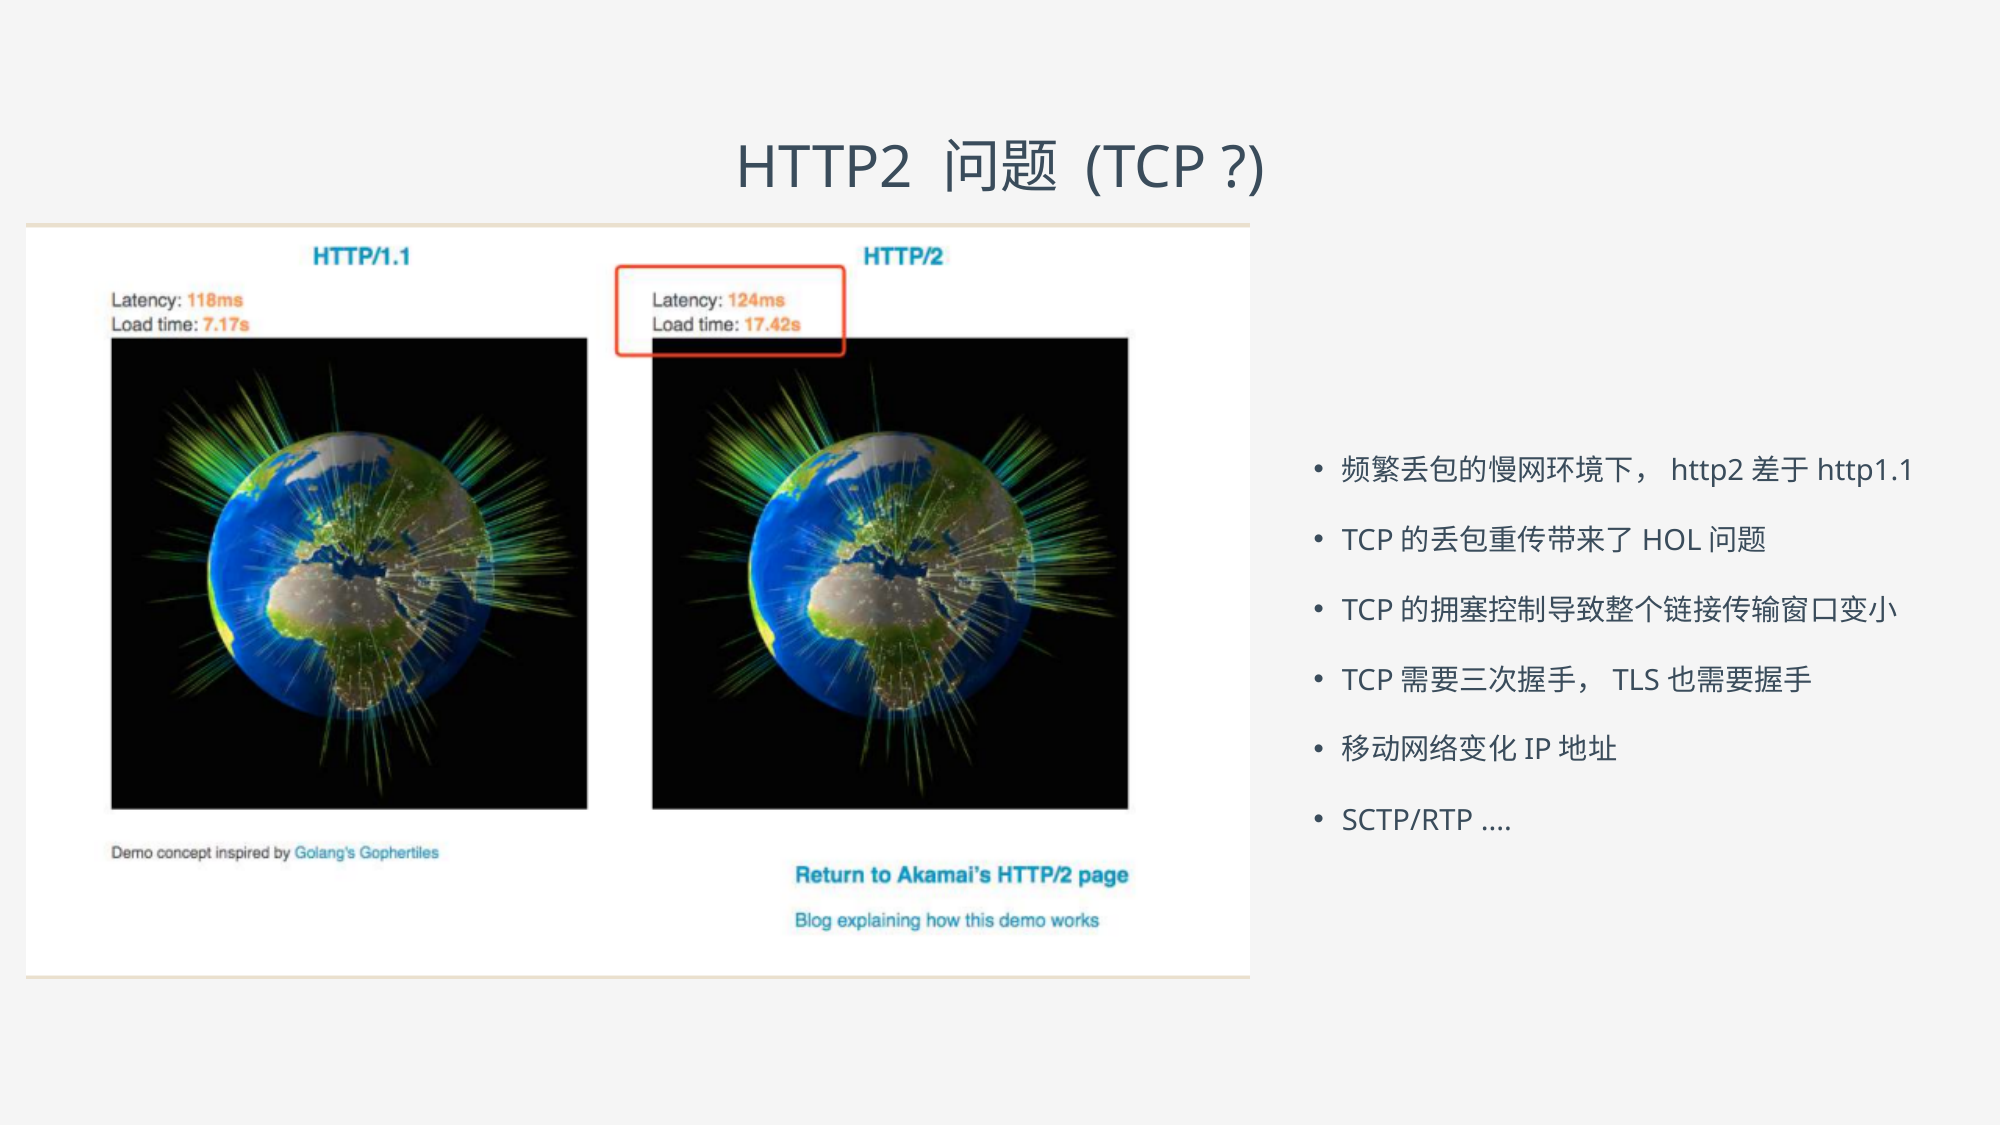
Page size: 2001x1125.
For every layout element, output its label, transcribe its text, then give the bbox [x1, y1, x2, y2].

text_box HTTP2 问题 (TCP ?) [471, 87, 1528, 207]
text_box 频繁丢包的慢网环境下，http2差于http1.1 TCP的丢包重传带来了HOL问题 TCP的拥塞控制导致整个链接传输窗口变小 TCP需要三次握手，TLS也需要握手 移动网络变化IP地址 SCTP/RTP .... [1298, 408, 2000, 844]
picture [26, 223, 1250, 979]
